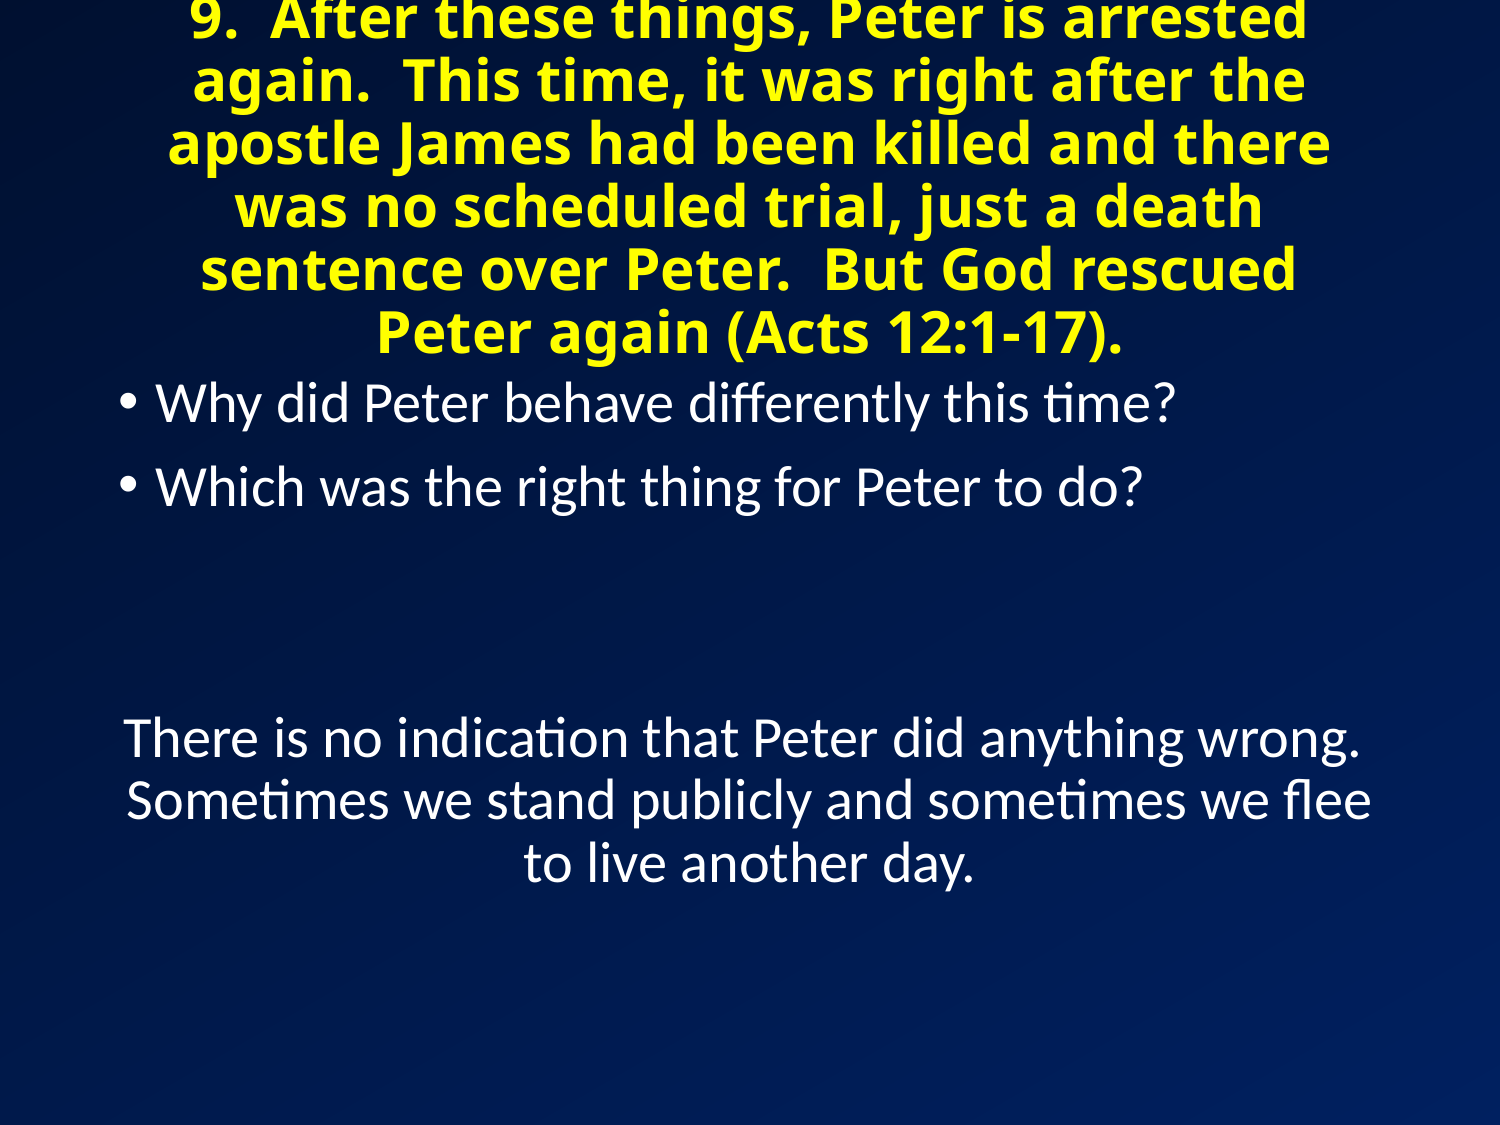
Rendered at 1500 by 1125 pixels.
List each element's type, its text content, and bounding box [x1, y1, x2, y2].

title 9. After these things, Peter is arrested again. This time, it was right after the apostle James had been killed and there was no scheduled trial, just a death sentence over Peter. But God rescued Peter again (Acts 12:1-17). [103, 0, 1397, 354]
list Why did Peter behave differently this time? Which was the right thing for Peter to do? There is no indication that Peter did anything wrong. Sometimes we stand publicly and sometimes we flee to live another day. [103, 364, 1397, 1072]
